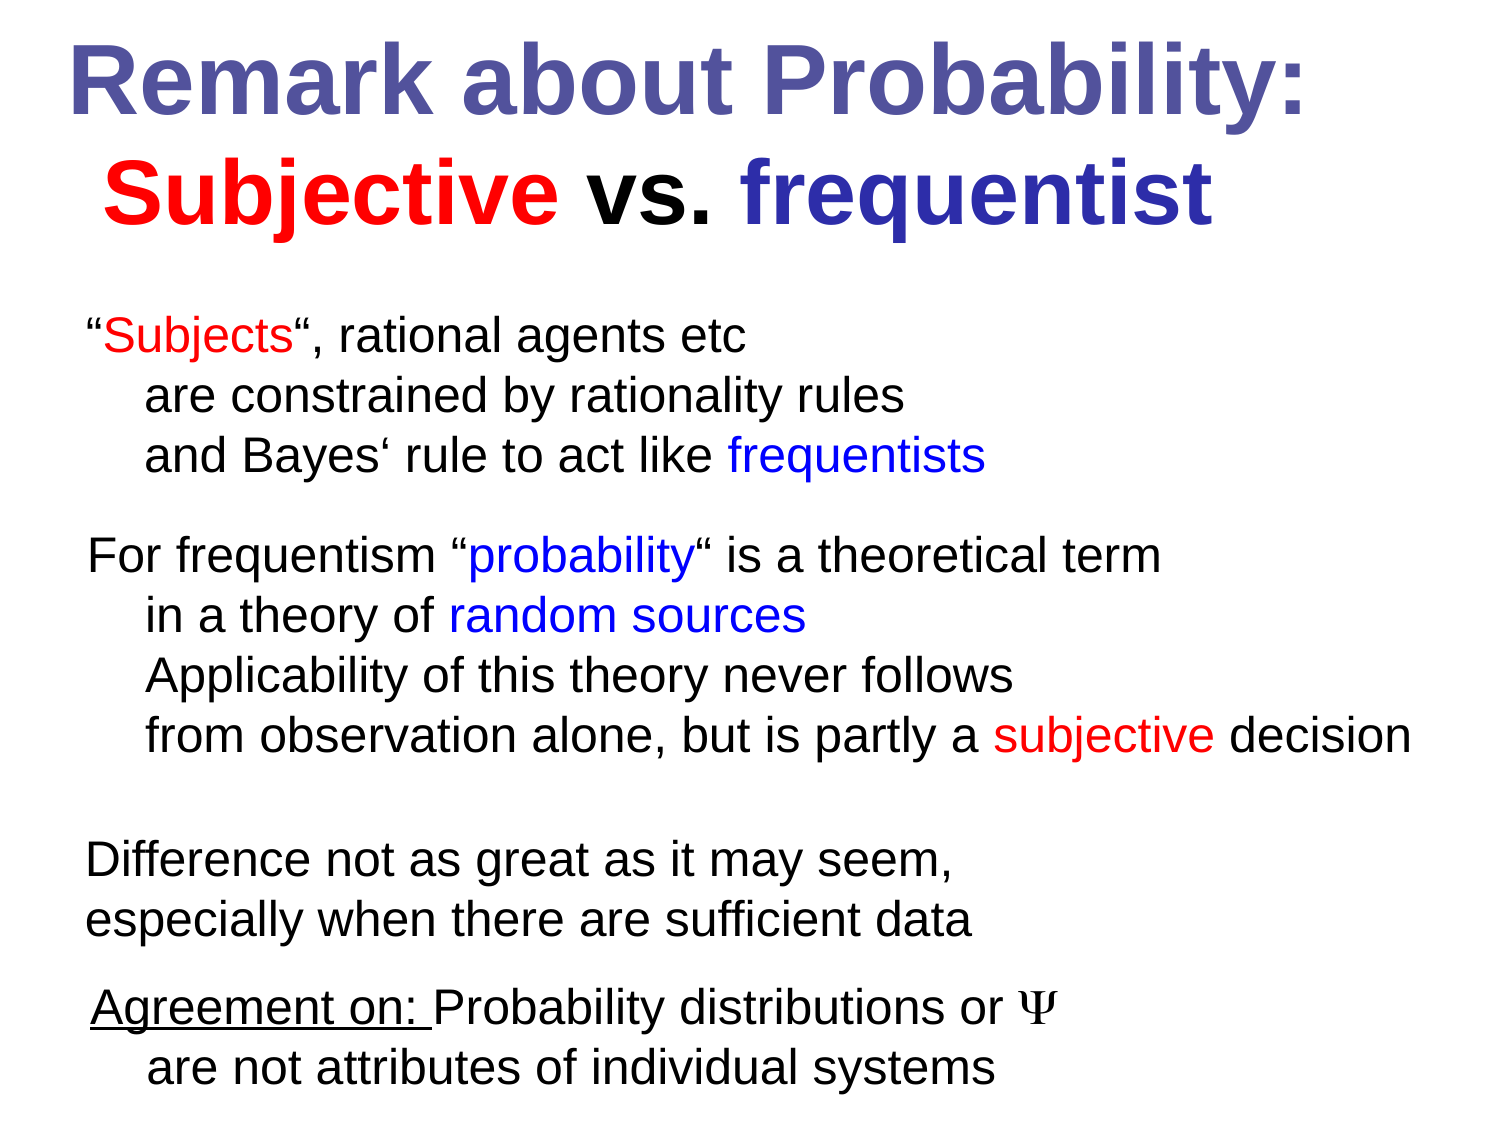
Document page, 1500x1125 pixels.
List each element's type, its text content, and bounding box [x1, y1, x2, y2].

text_box Subjective vs. frequentist [87, 125, 1229, 251]
text_box For frequentism “probability“ is a theoretical term in a theory of random sources Applicability of this theory never follows from observation alone, but is partly a subjective decision [72, 515, 1428, 770]
text_box Difference not as great as it may seem, especially when there are sufficient data [70, 819, 988, 955]
text_box “Subjects“, rational agents etc are constrained by rationality rules and Bayes‘ rule to act like frequentists [70, 294, 1002, 490]
text_box Remark about Probability: [52, 7, 1327, 143]
text_box Agreement on: Probability distributions or  are not attributes of individual systems [75, 966, 1087, 1102]
